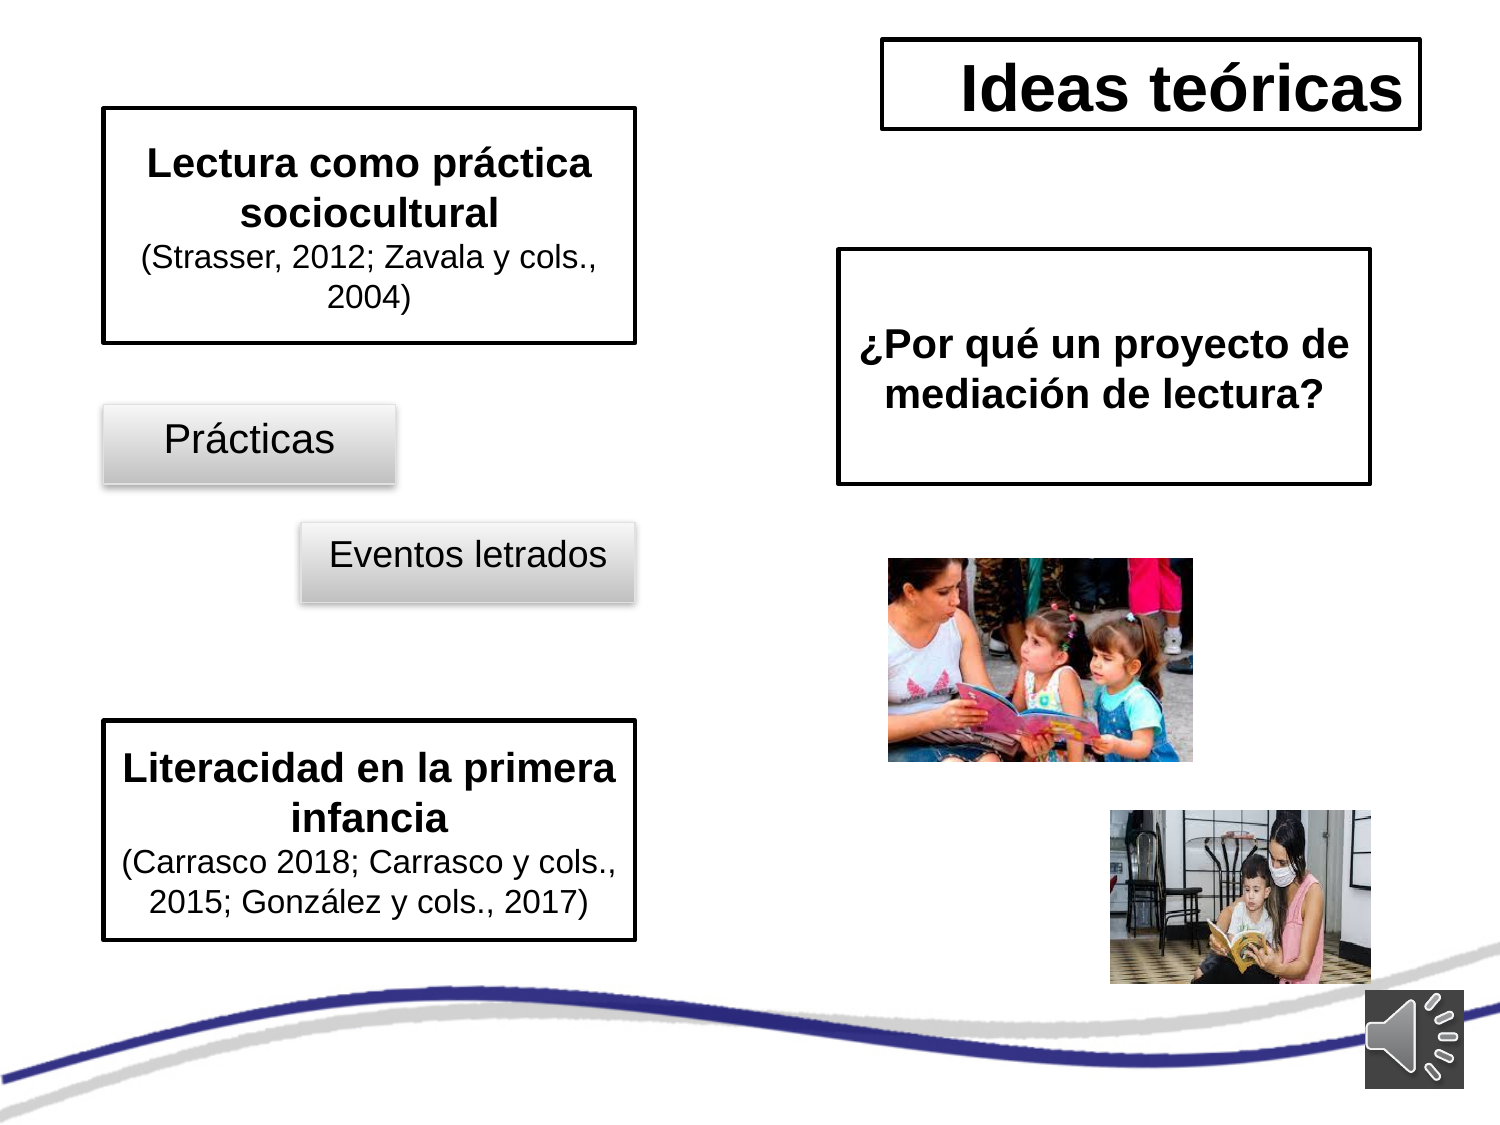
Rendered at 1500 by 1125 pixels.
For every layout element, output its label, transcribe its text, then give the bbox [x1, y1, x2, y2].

text_box Eventos letrados [300, 522, 636, 603]
text_box Literacidad en la primera infancia (Carrasco 2018; Carrasco y cols., 2015; González y cols., 2017) [101, 718, 637, 942]
text_box Lectura como práctica sociocultural (Strasser, 2012; Zavala y cols., 2004) [101, 106, 637, 345]
text_box ¿Por qué un proyecto de mediación de lectura? [836, 247, 1372, 486]
text_box Ideas teóricas [880, 37, 1422, 131]
picture [0, 0, 1500, 1125]
text_box Prácticas [103, 404, 396, 485]
